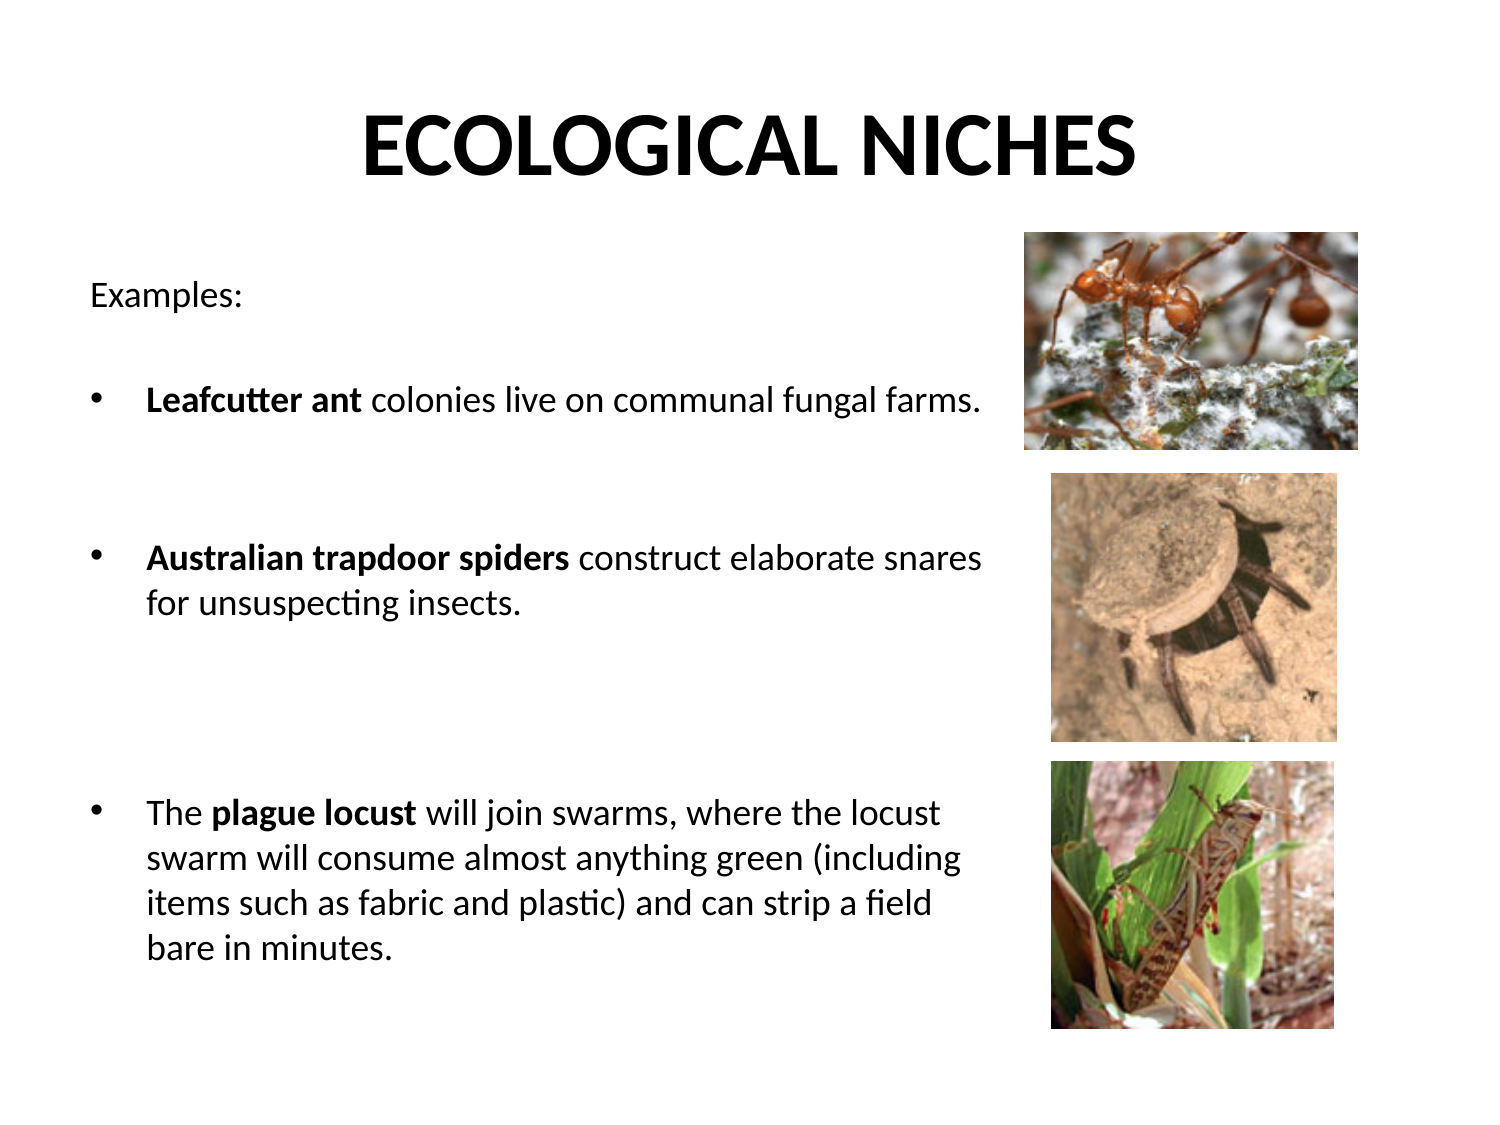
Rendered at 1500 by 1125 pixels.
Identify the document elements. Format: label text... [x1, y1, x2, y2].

picture [1024, 232, 1358, 450]
list Examples: Leafcutter ant colonies live on communal fungal farms. Australian trapdoor spiders construct elaborate snares for unsuspecting insects. The plague locust will join swarms, where the locust swarm will consume almost anything green (including items such as fabric and plastic) and can strip a field bare in minutes. [75, 262, 1025, 1024]
picture [1051, 472, 1338, 742]
title ECOLOGICAL NICHES [75, 45, 1425, 233]
picture [1051, 761, 1335, 1029]
